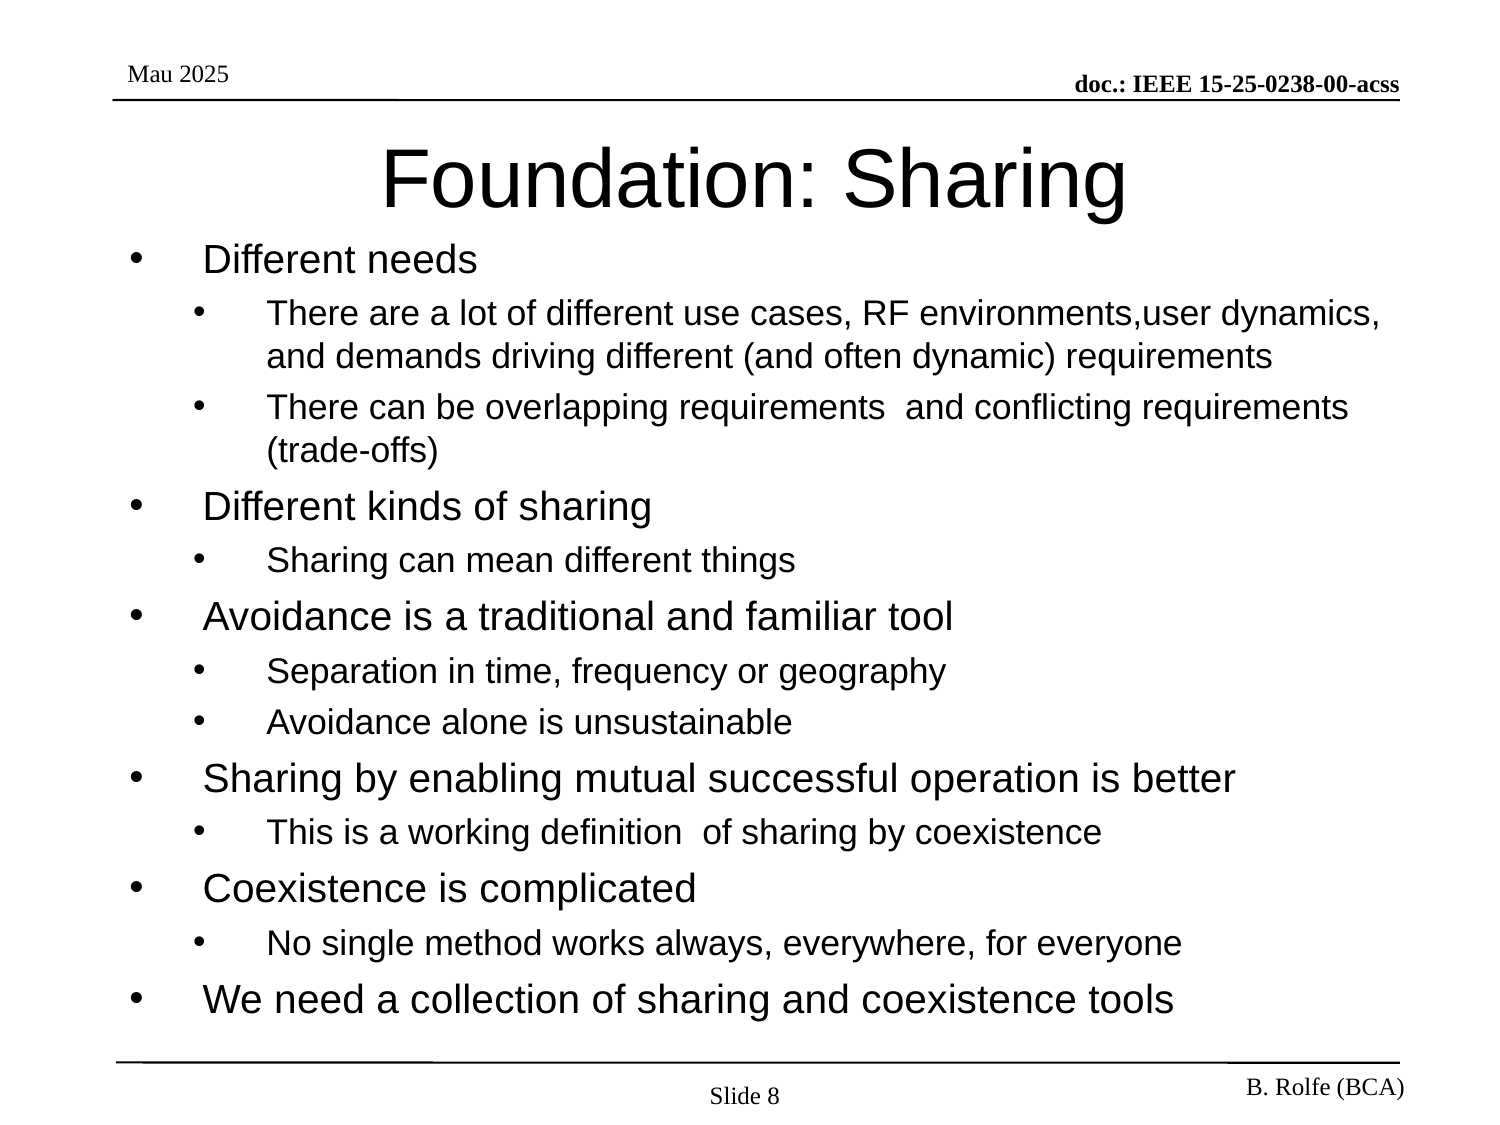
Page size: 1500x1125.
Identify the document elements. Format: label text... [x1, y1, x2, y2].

slide_number Slide 8 [690, 1075, 799, 1115]
list Different needs There are a lot of different use cases, RF environments,user dynamics, and demands driving different (and often dynamic) requirements There can be overlapping requirements and conflicting requirements (trade-offs) Different kinds of sharing Sharing can mean different things Avoidance is a traditional and familiar tool Separation in time, frequency or geography Avoidance alone is unsustainable Sharing by enabling mutual successful operation is better This is a working definition of sharing by coexistence Coexistence is complicated No single method works always, everywhere, for everyone We need a collection of sharing and coexistence tools [114, 224, 1399, 1059]
title Foundation: Sharing [111, 112, 1399, 237]
